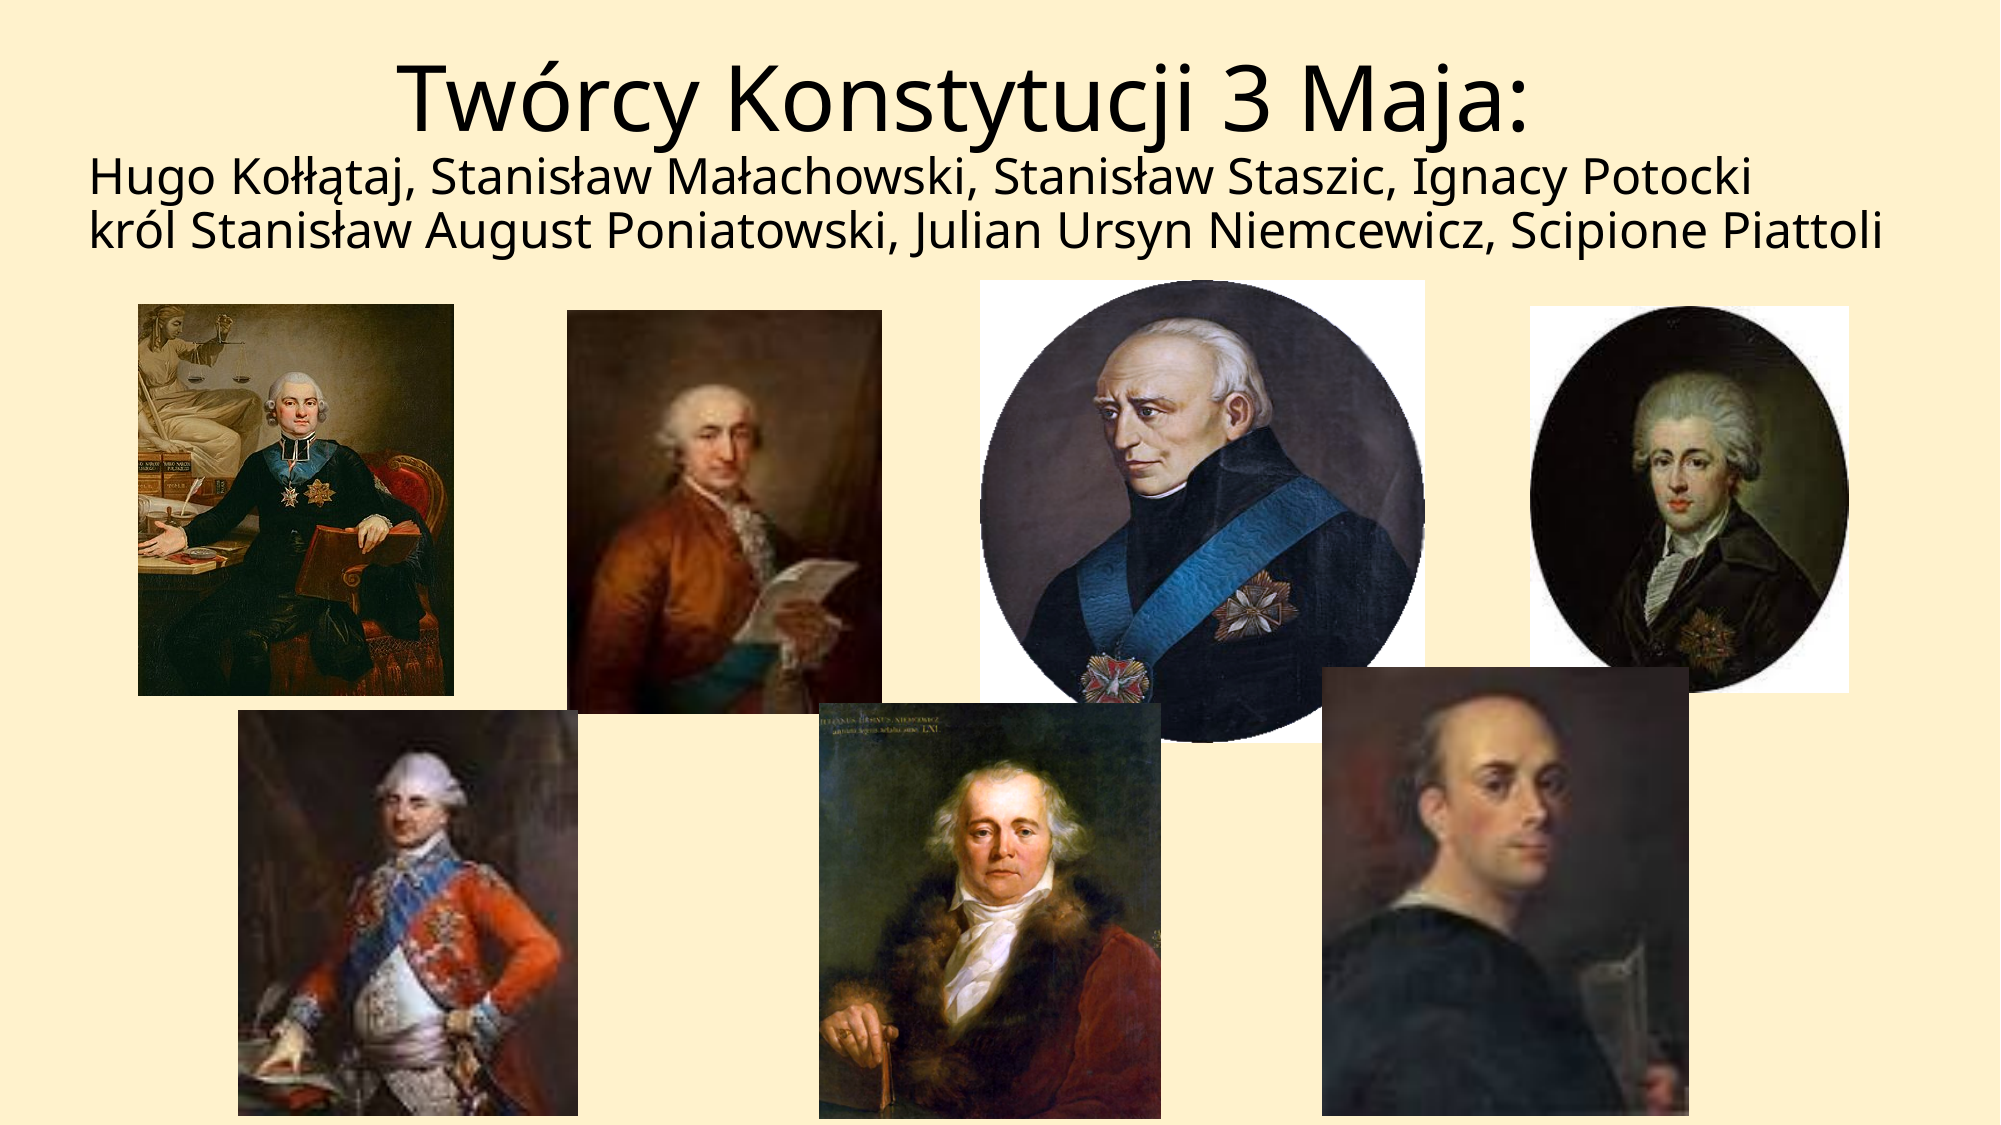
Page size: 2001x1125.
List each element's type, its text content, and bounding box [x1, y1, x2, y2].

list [138, 304, 454, 696]
title Twórcy Konstytucji 3 Maja: Hugo Kołłątaj, Stanisław Małachowski, Stanisław Staszic, Ignacy Potocki król Stanisław August Poniatowski, Julian Ursyn Niemcewicz, Scipione Piattoli [73, 30, 1935, 282]
picture [238, 280, 1849, 1119]
